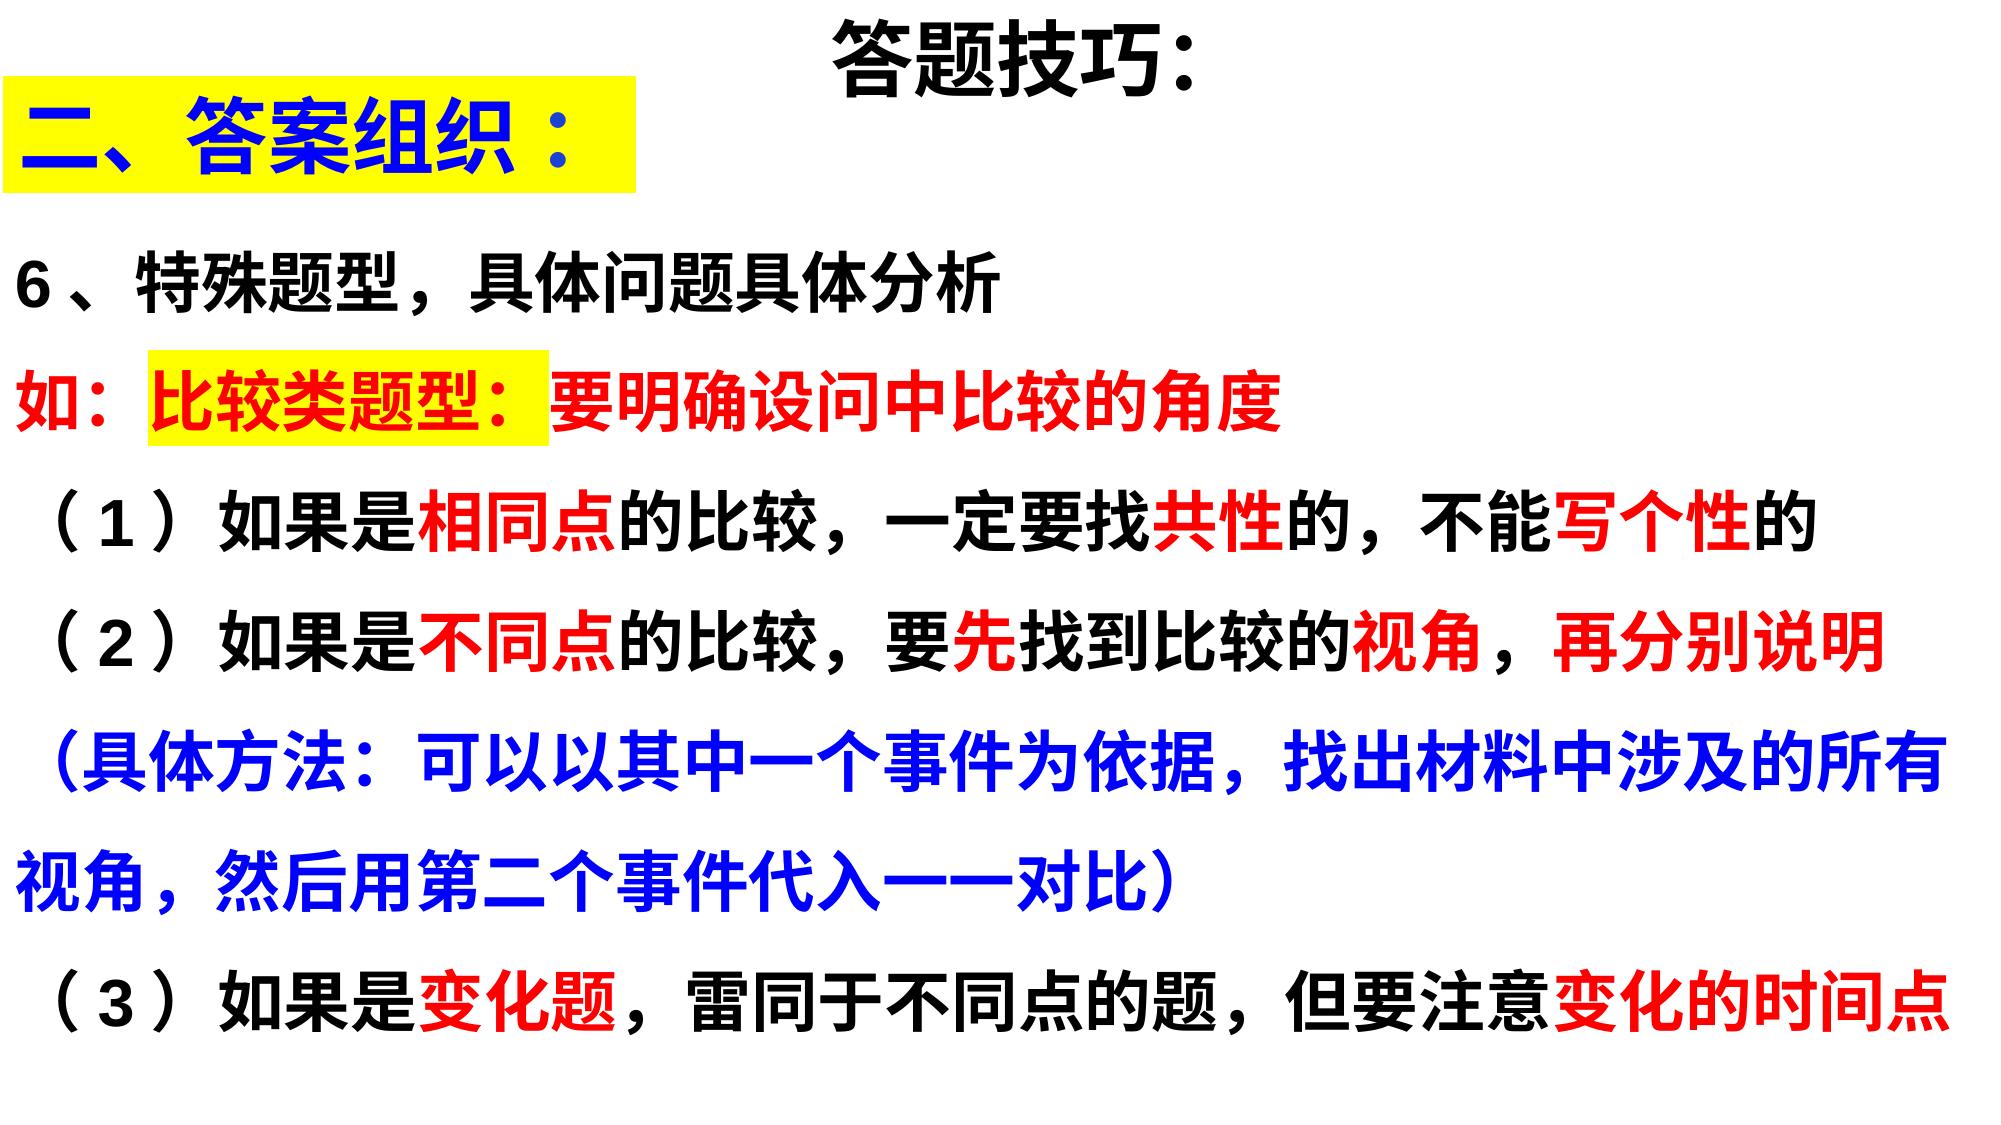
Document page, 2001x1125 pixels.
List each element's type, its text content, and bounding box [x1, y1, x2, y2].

text_box 二、答案组织 ： [3, 77, 636, 192]
text_box 6、特殊题型，具体问题具体分析 如：比较类题型：要明确设问中比较的角度 （1）如果是相同点的比较，一定要找共性的，不能写个性的 （2）如果是不同点的比较，要先找到比较的视角，再分别说明 （具体方法：可以以其中一个事件为依据，找出材料中涉及的所有视角，然后用第二个事件代入一一对比） （3）如果是变化题，雷同于不同点的题，但要注意变化的时间点 [0, 192, 1983, 1048]
text_box 答题技巧： [815, 0, 1262, 115]
